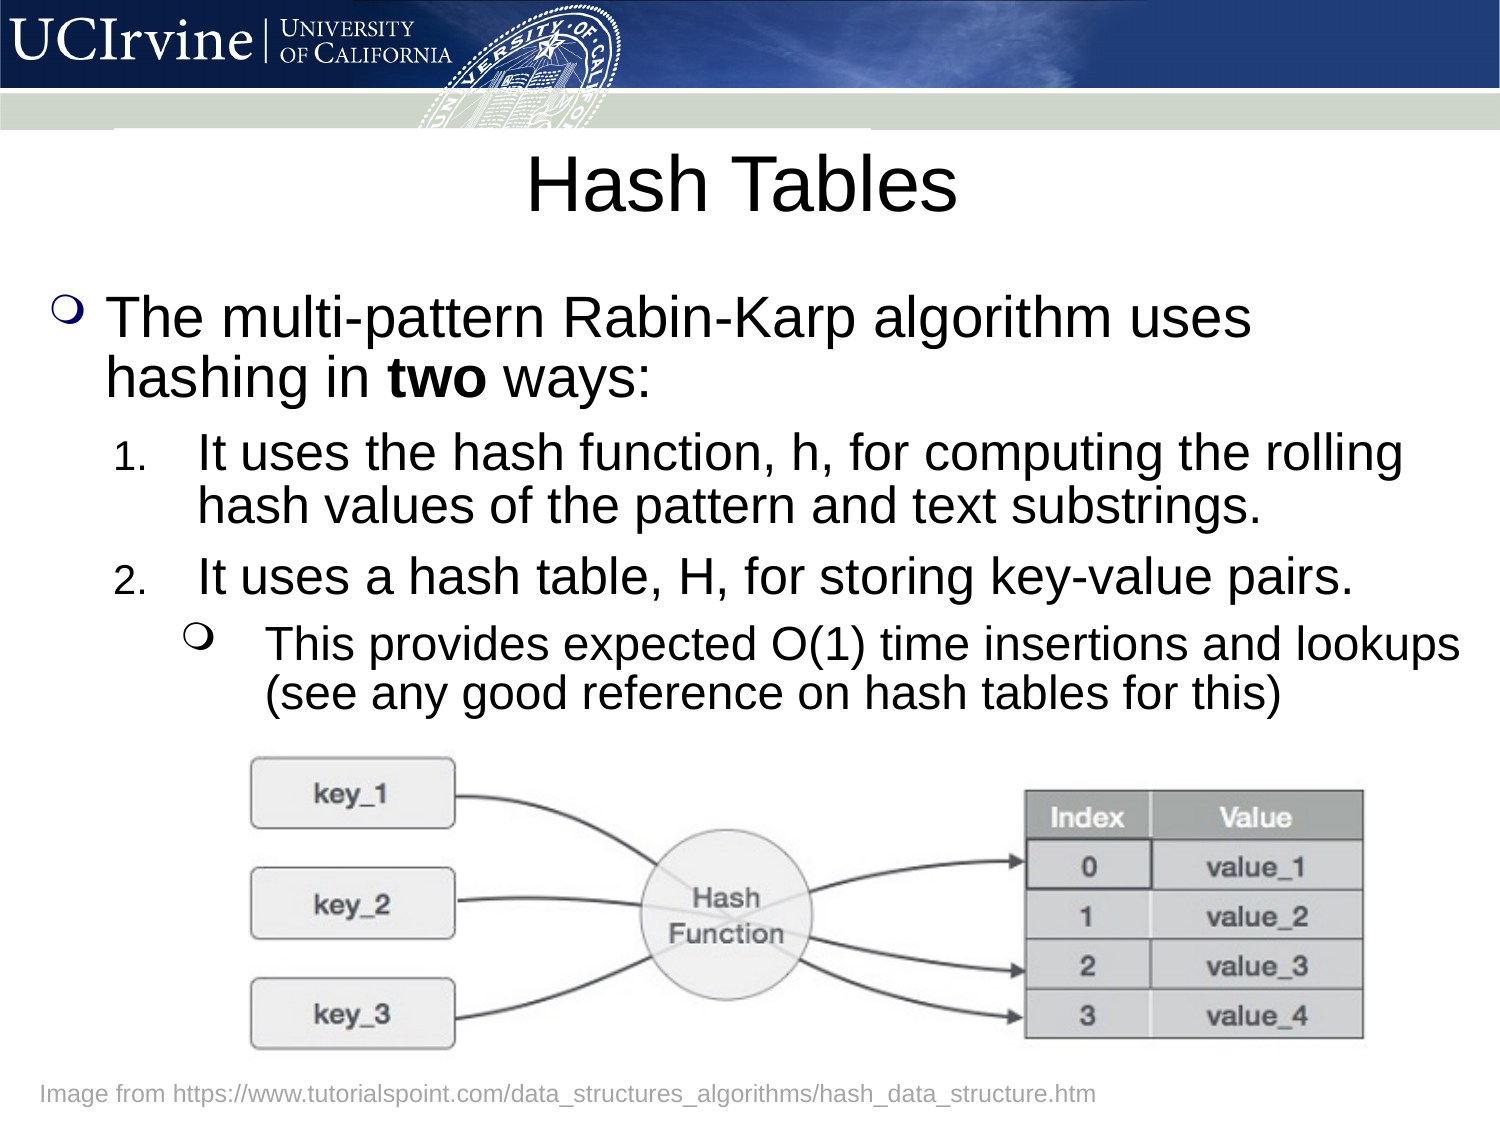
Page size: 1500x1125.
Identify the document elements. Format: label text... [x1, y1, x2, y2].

picture [0, 0, 1500, 136]
title Hash Tables [35, 105, 1451, 269]
list The multi-pattern Rabin-Karp algorithm uses hashing in two ways: It uses the hash function, h, for computing the rolling hash values of the pattern and text substrings. It uses a hash table, H, for storing key-value pairs. This provides expected O(1) time insertions and lookups (see any good reference on hash tables for this) [35, 283, 1478, 1055]
text_box Image from https://www.tutorialspoint.com/data_structures_algorithms/hash_data_structure.htm [24, 1070, 1115, 1115]
picture [247, 749, 1368, 1060]
